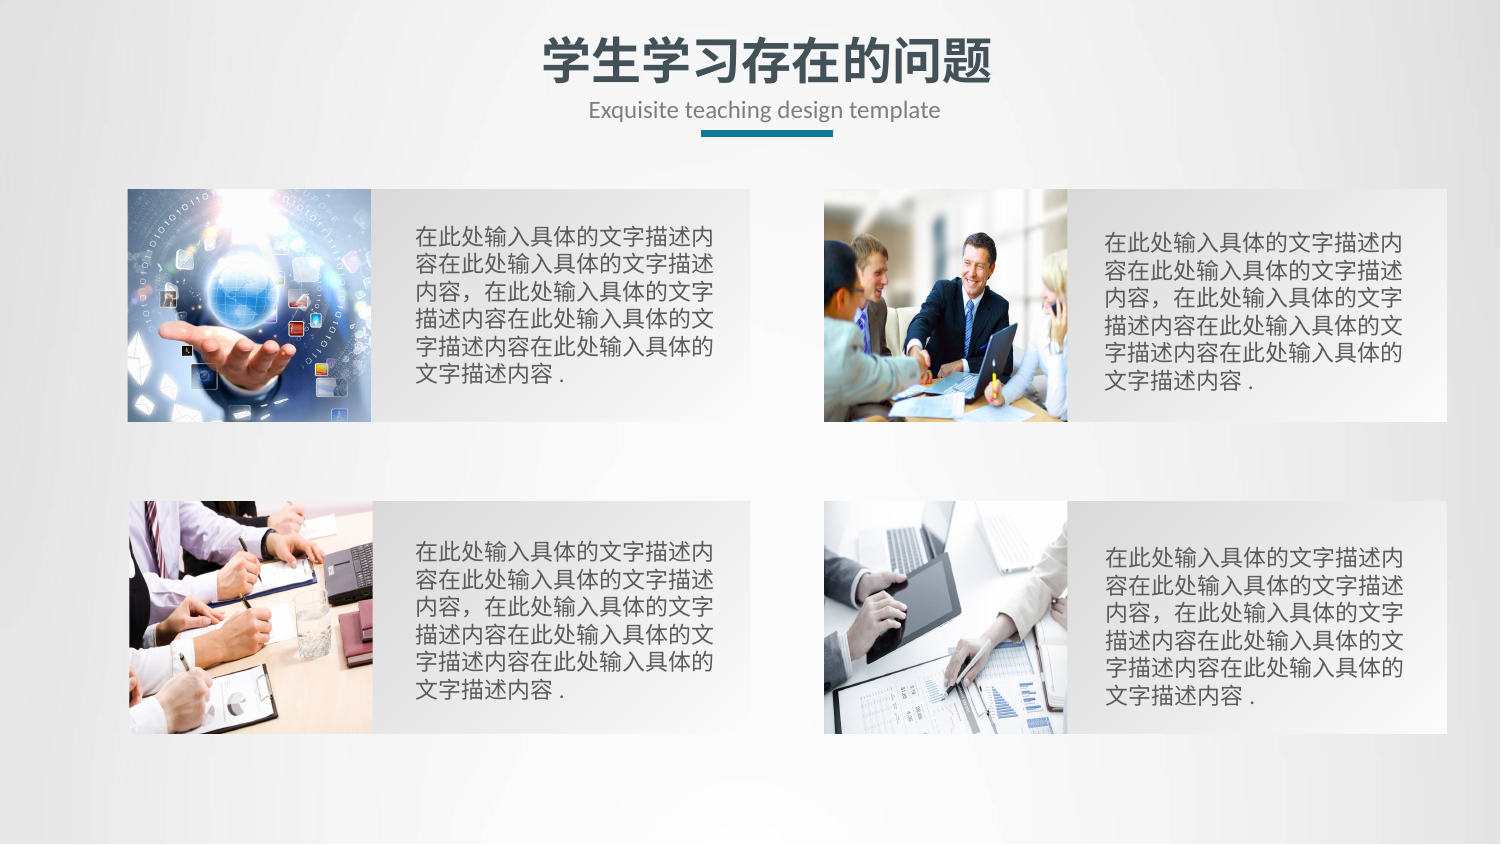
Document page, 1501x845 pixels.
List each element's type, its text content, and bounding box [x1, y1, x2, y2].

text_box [369, 501, 751, 734]
title 学生学习存在的问题 [242, 0, 1291, 120]
picture [0, 0, 1501, 844]
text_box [1065, 189, 1447, 422]
text_box [127, 189, 372, 423]
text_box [1065, 501, 1447, 734]
text_box Exquisite teaching design template [577, 88, 953, 130]
text_box [823, 500, 1068, 734]
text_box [369, 189, 751, 422]
text_box [128, 500, 374, 734]
text_box [823, 189, 1068, 423]
